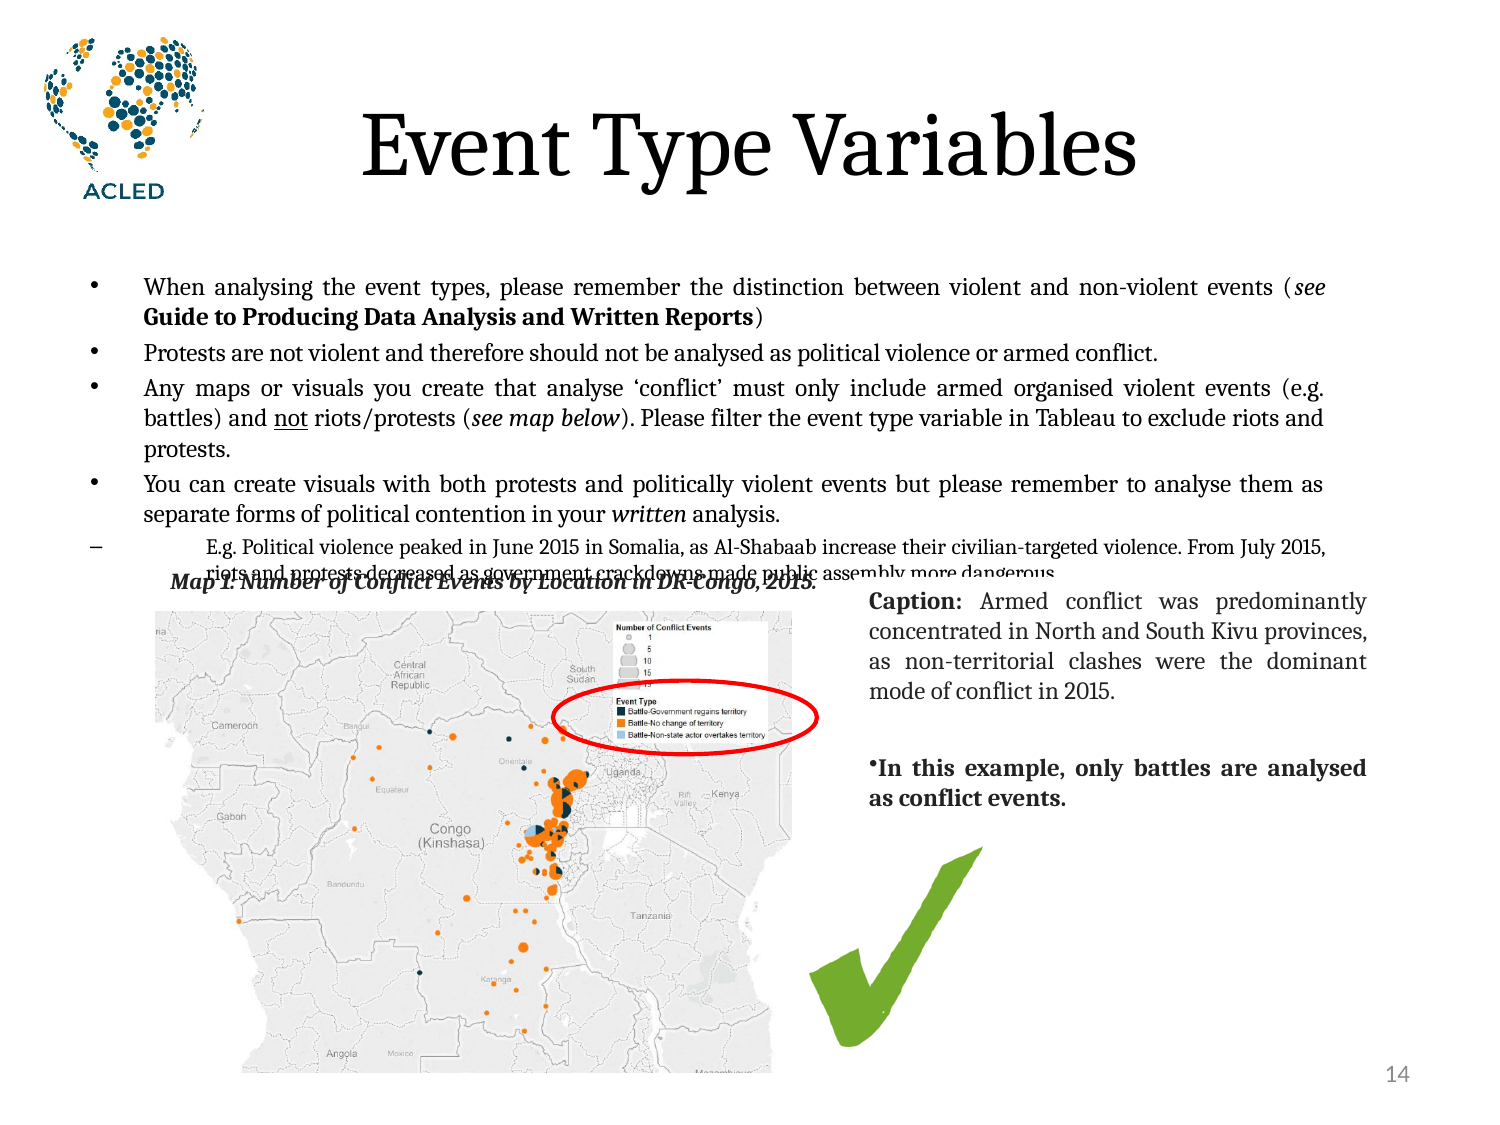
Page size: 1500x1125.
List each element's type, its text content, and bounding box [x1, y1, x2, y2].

text_box Caption: Armed conflict was predominantly concentrated in North and South Kivu provinces, as non-territorial clashes were the dominant mode of conflict in 2015. In this example, only battles are analysed as conflict events. [854, 576, 1383, 819]
slide_number 14 [1074, 1042, 1425, 1103]
picture [152, 186, 160, 196]
text_box [796, 695, 820, 740]
picture [808, 846, 983, 1047]
list When analysing the event types, please remember the distinction between violent and non-violent events (see Guide to Producing Data Analysis and Written Reports) Protests are not violent and therefore should not be analysed as political violence or armed conflict. Any maps or visuals you create that analyse ‘conflict’ must only include armed organised violent events (e.g. battles) and not riots/protests (see map below). Please filter the event type variable in Tableau to exclude riots and protests. You can create visuals with both protests and politically violent events but please remember to analyse them as separate forms of political contention in your written analysis. E.g. Political violence peaked in June 2015 in Somalia, as Al-Shabaab increase their civilian-targeted violence. From July 2015, riots and protests decreased as government crackdowns made public assembly more dangerous. [75, 262, 1341, 598]
picture [155, 611, 792, 1073]
picture [42, 36, 205, 199]
title Event Type Variables [75, 45, 1425, 233]
text_box Map 1: Number of Conflict Events by Location in DR-Congo, 2015. [155, 558, 876, 647]
